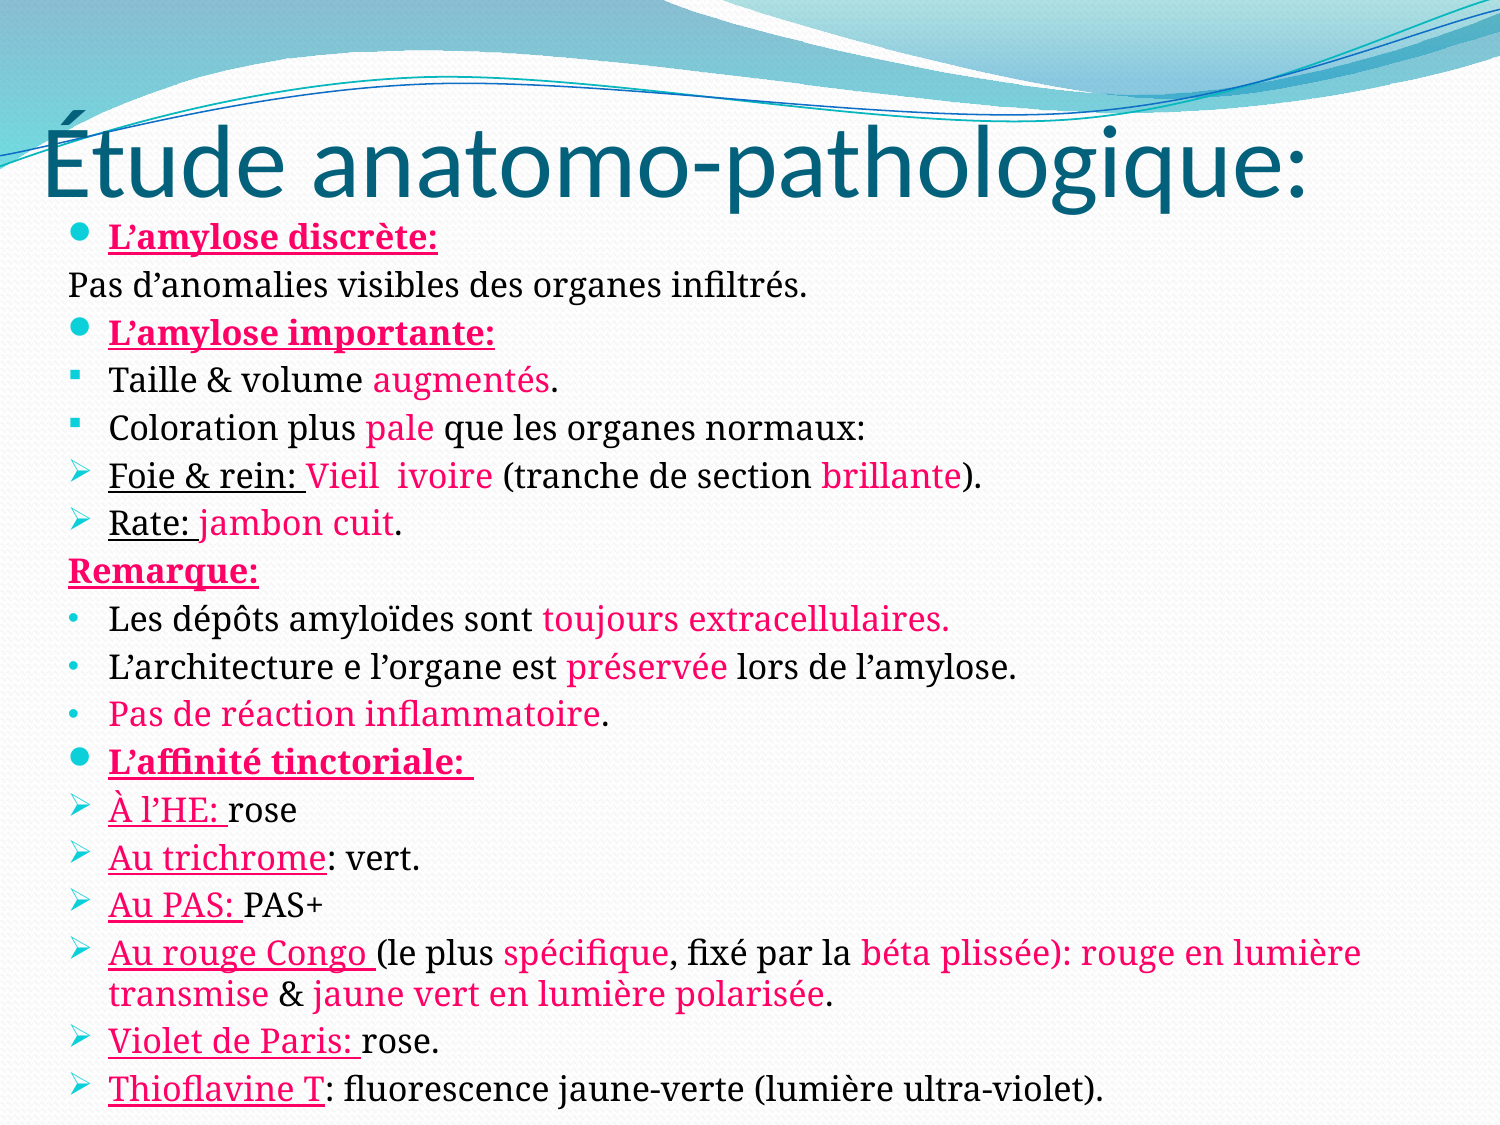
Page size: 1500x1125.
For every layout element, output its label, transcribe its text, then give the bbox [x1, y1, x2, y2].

list L’amylose discrète: Pas d’anomalies visibles des organes infiltrés. L’amylose importante: Taille & volume augmentés. Coloration plus pale que les organes normaux: Foie & rein: Vieil ivoire (tranche de section brillante). Rate: jambon cuit. Remarque: Les dépôts amyloïdes sont toujours extracellulaires. L’architecture e l’organe est préservée lors de l’amylose. Pas de réaction inflammatoire. L’affinité tinctoriale: À l’HE: rose Au trichrome: vert. Au PAS: PAS+ Au rouge Congo (le plus spécifique, fixé par la béta plissée): rouge en lumière transmise & jaune vert en lumière polarisée. Violet de Paris: rose. Thioflavine T: fluorescence jaune-verte (lumière ultra-violet). [53, 208, 1425, 1125]
title Étude anatomo-pathologique: [41, 30, 1392, 219]
